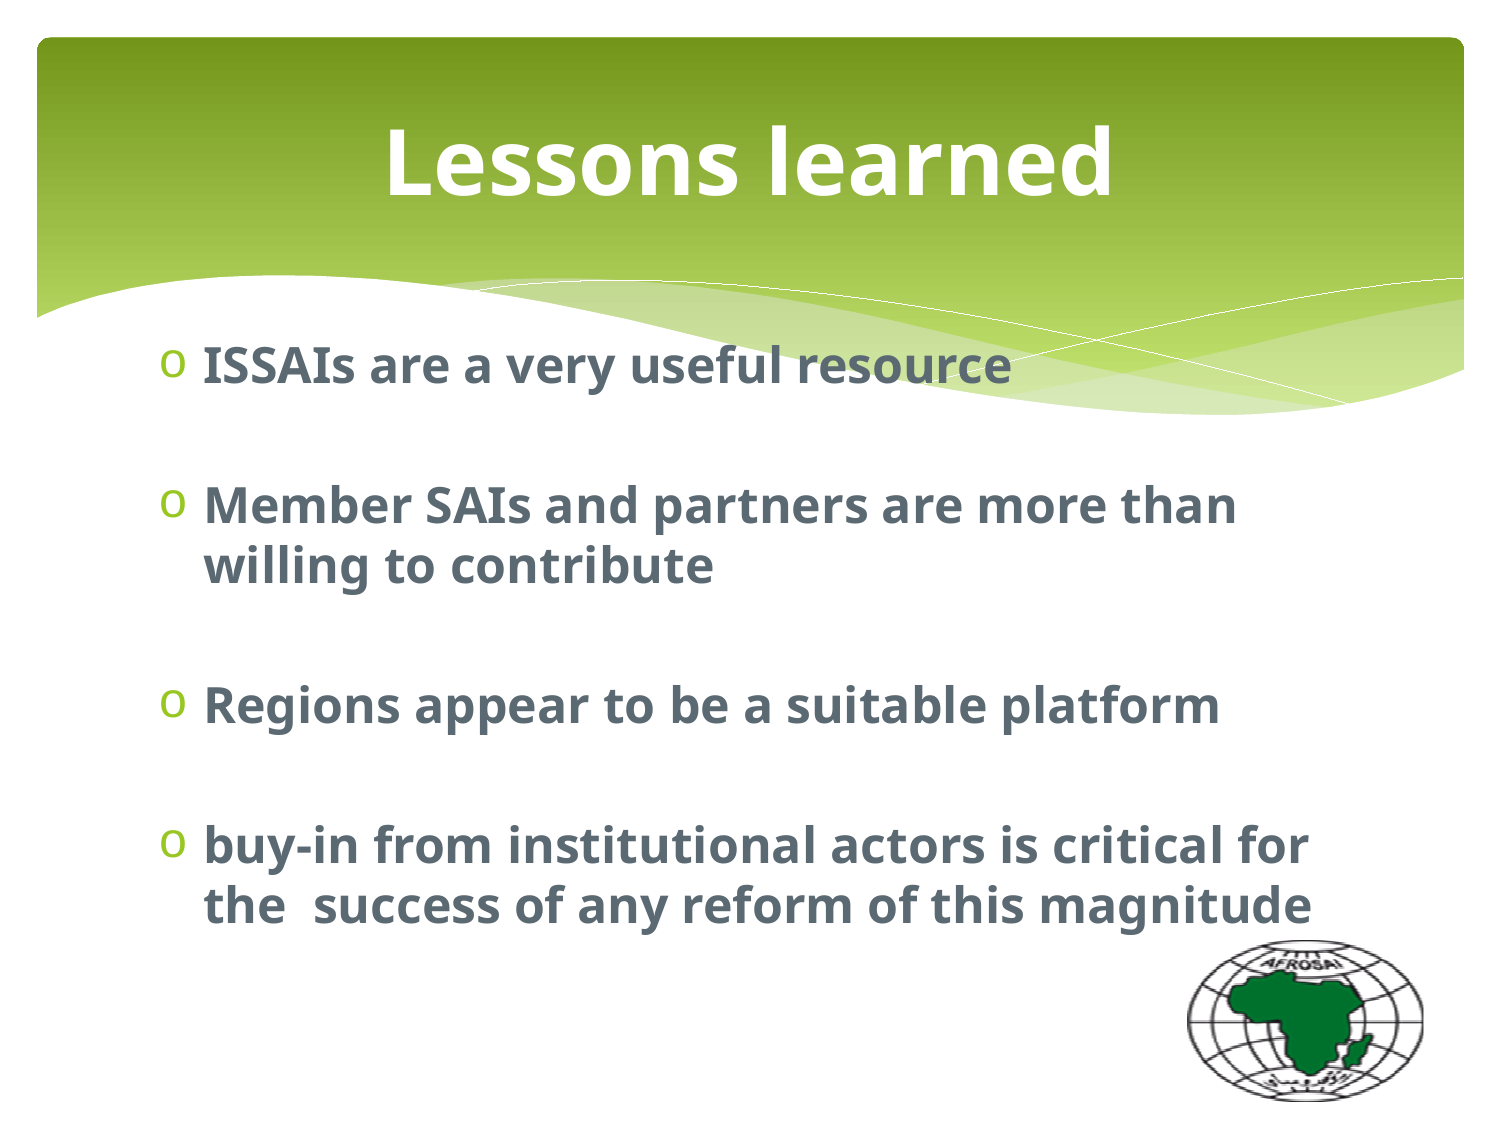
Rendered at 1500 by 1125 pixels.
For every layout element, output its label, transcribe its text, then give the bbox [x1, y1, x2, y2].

picture [1186, 940, 1424, 1104]
title Lessons learned [75, 55, 1425, 261]
list ISSAIs are a very useful resource Member SAIs and partners are more than willing to contribute Regions appear to be a suitable platform buy-in from institutional actors is critical for the success of any reform of this magnitude [143, 326, 1359, 1005]
